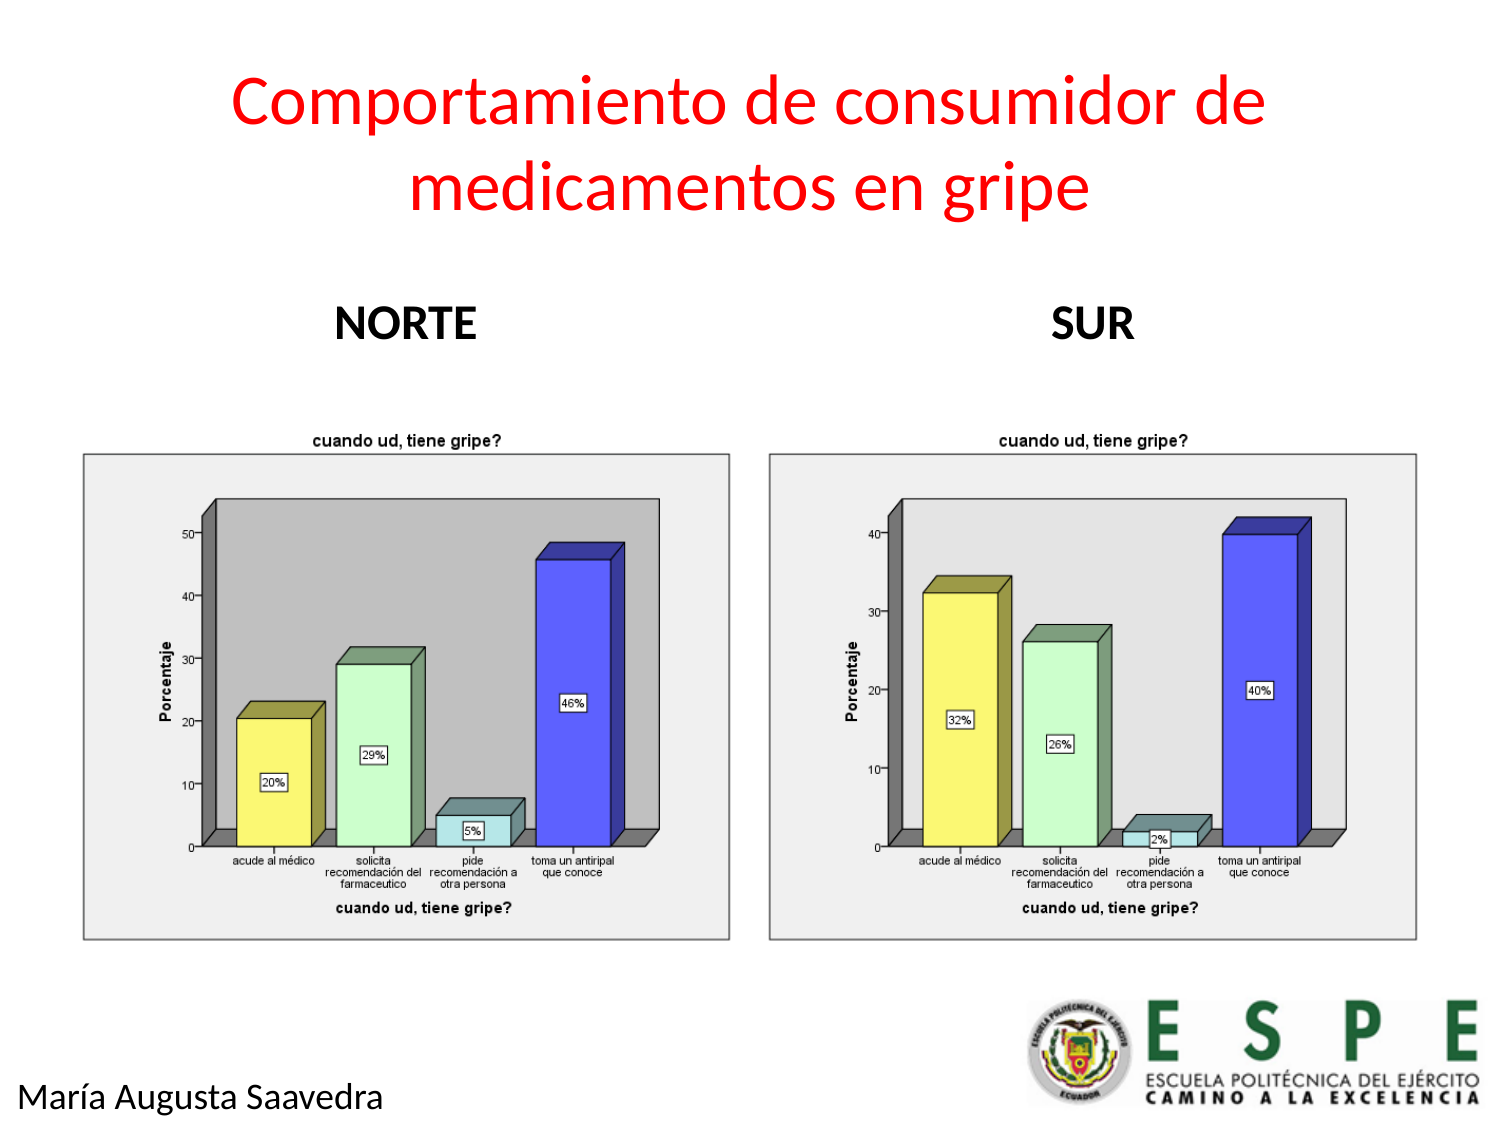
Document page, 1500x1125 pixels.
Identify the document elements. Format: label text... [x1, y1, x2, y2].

title Comportamiento de consumidor de medicamentos en gripe [75, 45, 1425, 233]
picture [1017, 993, 1495, 1124]
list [74, 415, 738, 947]
list NORTE [75, 251, 738, 357]
text_box María Augusta Saavedra [2, 1064, 400, 1125]
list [761, 414, 1426, 947]
list SUR [761, 251, 1425, 357]
